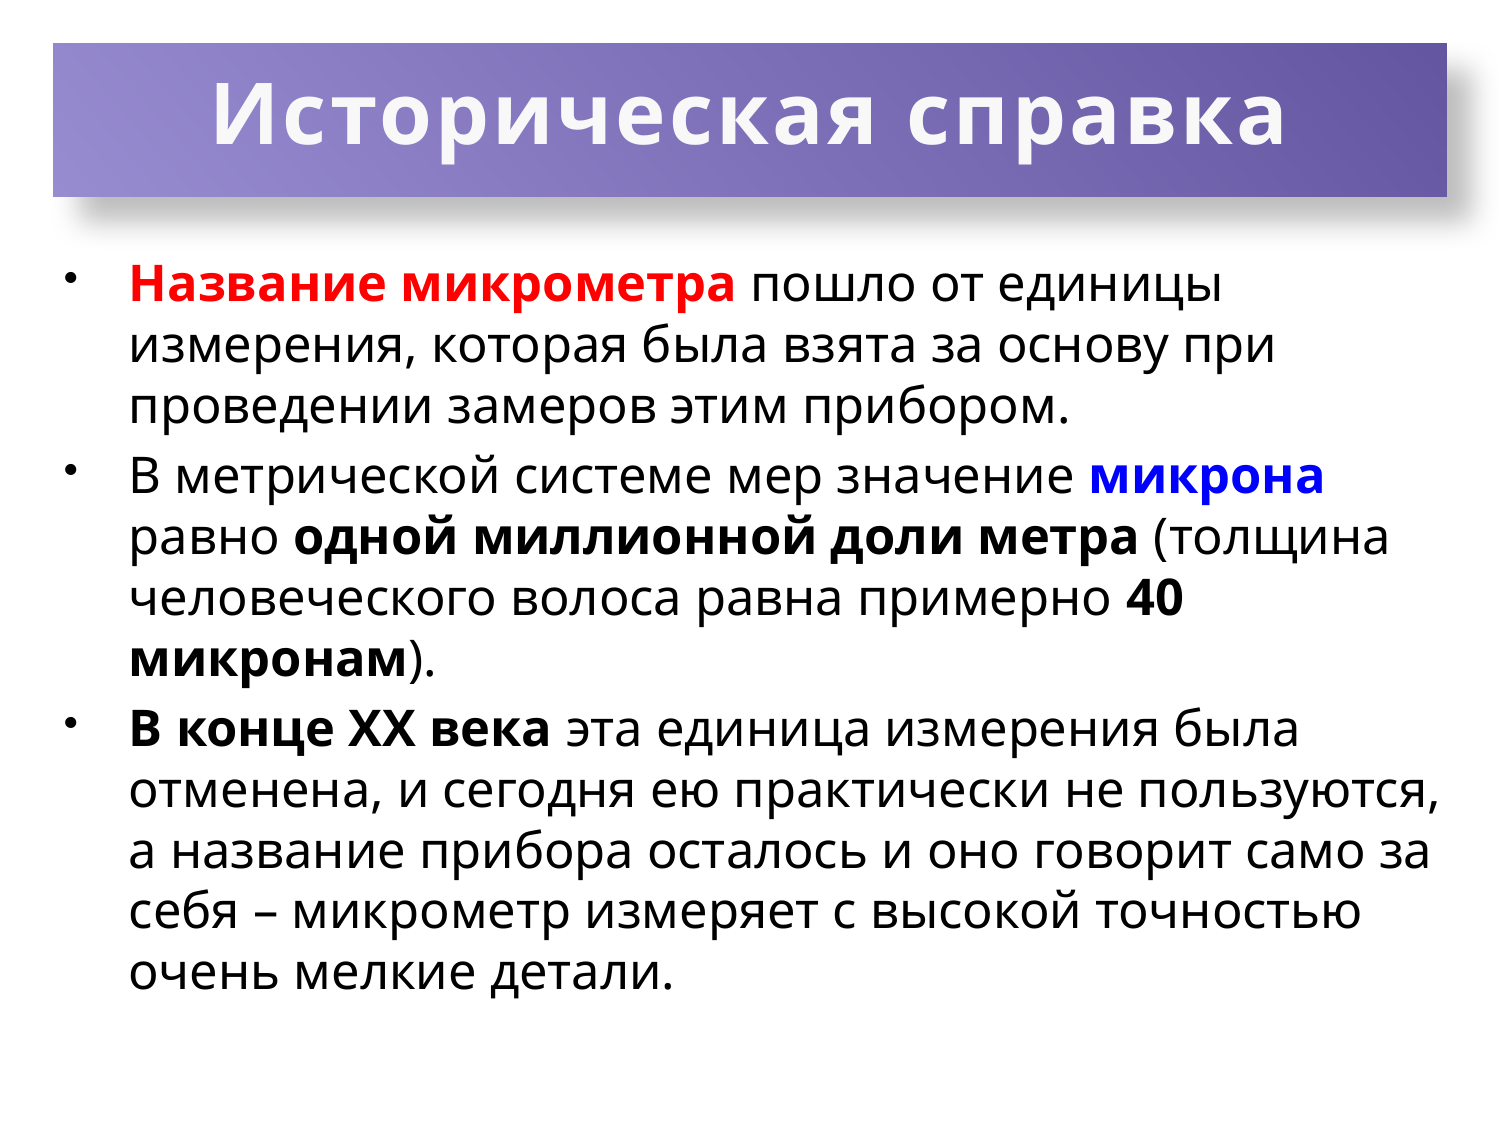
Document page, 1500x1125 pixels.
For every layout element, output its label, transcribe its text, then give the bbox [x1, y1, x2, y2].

list Название микрометра пошло от единицы измерения, которая была взята за основу при проведении замеров этим прибором. В метрической системе мер значение микрона равно одной миллионной доли метра (толщина человеческого волоса равна примерно 40 микронам). В конце XX века эта единица измерения была отменена, и сегодня ею практически не пользуются, а название прибора осталось и оно говорит само за себя – микрометр измеряет с высокой точностью очень мелкие детали. [29, 243, 1483, 1016]
title Историческая справка [53, 43, 1447, 197]
